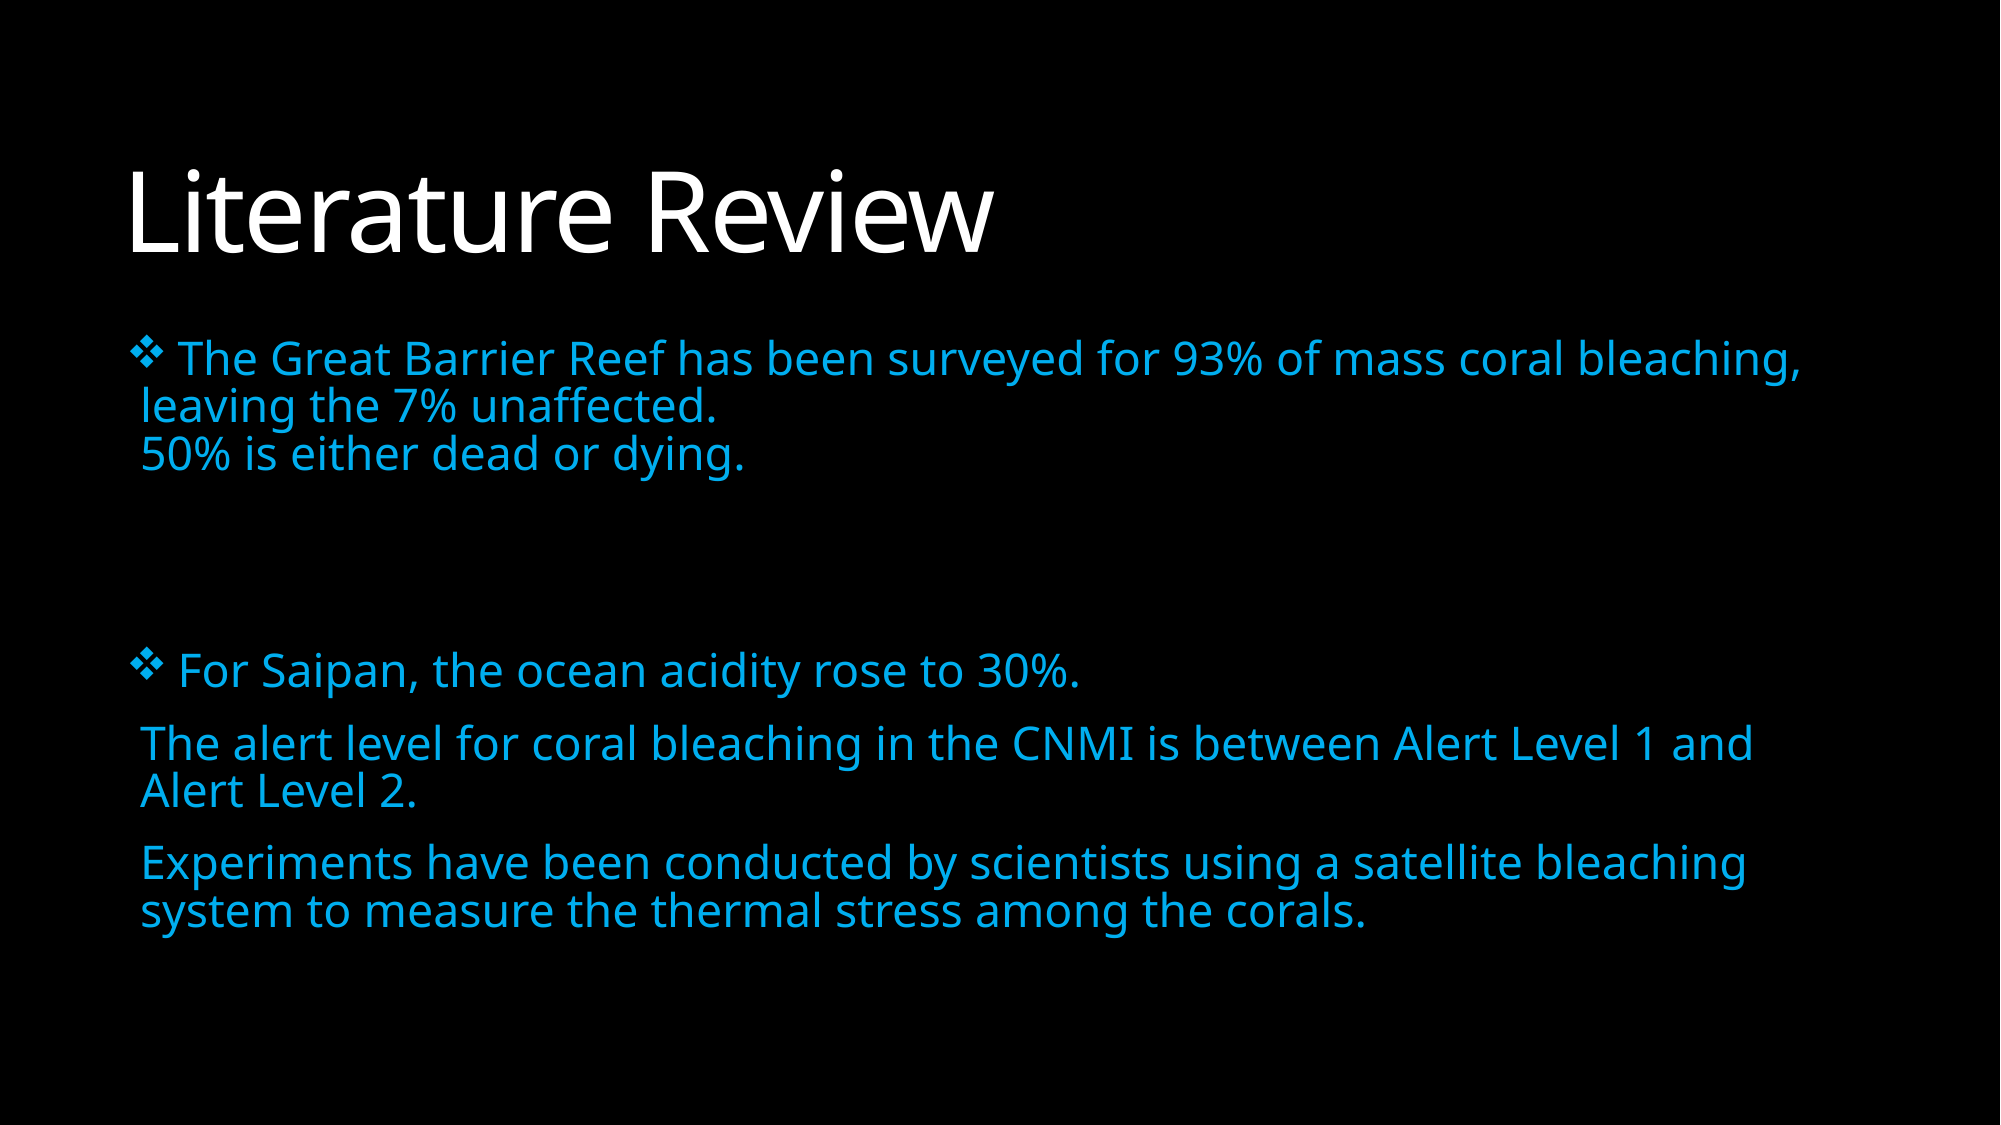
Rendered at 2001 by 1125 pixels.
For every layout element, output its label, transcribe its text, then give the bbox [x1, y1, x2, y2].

list The Great Barrier Reef has been surveyed for 93% of mass coral bleaching, leaving the 7% unaffected. 50% is either dead or dying. For Saipan, the ocean acidity rose to 30%. The alert level for coral bleaching in the CNMI is between Alert Level 1 and Alert Level 2. Experiments have been conducted by scientists using a satellite bleaching system to measure the thermal stress among the corals. [111, 329, 1876, 948]
title Literature Review [107, 81, 1875, 354]
